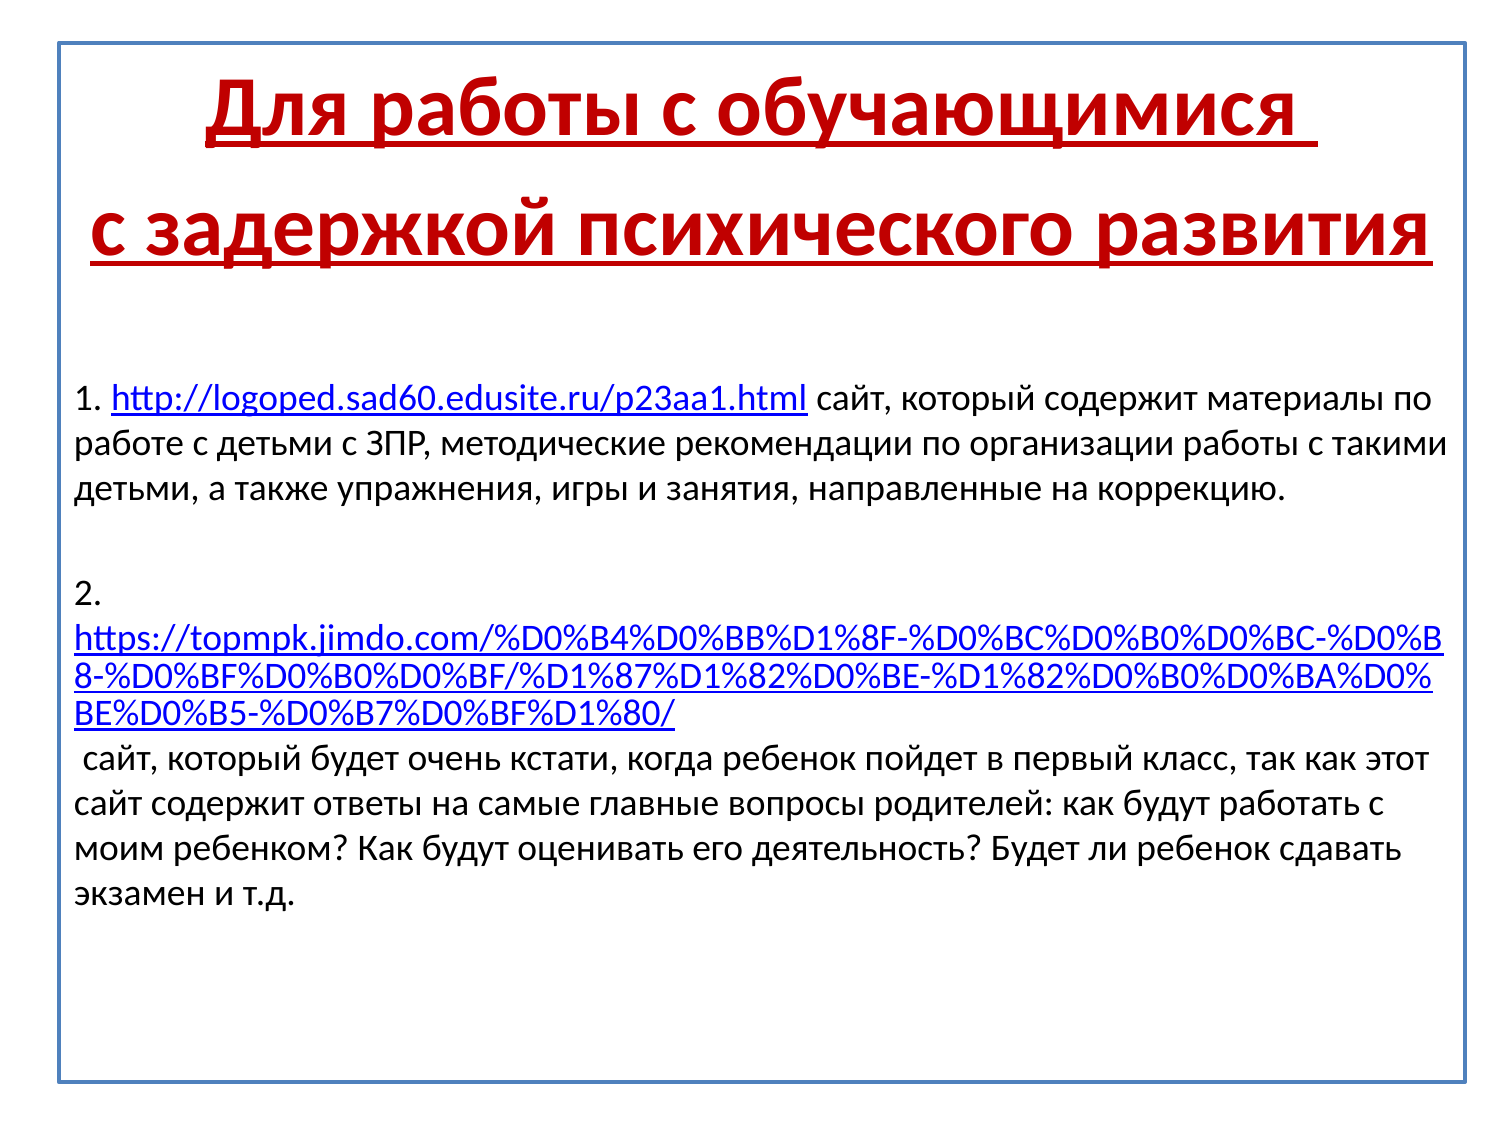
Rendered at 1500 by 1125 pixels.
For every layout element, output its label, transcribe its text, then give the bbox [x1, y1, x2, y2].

text_box Для работы с обучающимися с задержкой психического развития 1. http://logoped.sad60.edusite.ru/p23aa1.html сайт, который содержит материалы по работе с детьми с ЗПР, методические рекомендации по организации работы с такими детьми, а также упражнения, игры и занятия, направленные на коррекцию. 2. https://topmpk.jimdo.com/%D0%B4%D0%BB%D1%8F-%D0%BC%D0%B0%D0%BC-%D0%B8-%D0%BF%D0%B0%D0%BF/%D1%87%D1%82%D0%BE-%D1%82%D0%B0%D0%BA%D0%BE%D0%B5-%D0%B7%D0%BF%D1%80/ сайт, который будет очень кстати, когда ребенок пойдет в первый класс, так как этот сайт содержит ответы на самые главные вопросы родителей: как будут работать с моим ребенком? Как будут оценивать его деятельность? Будет ли ребенок сдавать экзамен и т.д. [57, 41, 1467, 1084]
